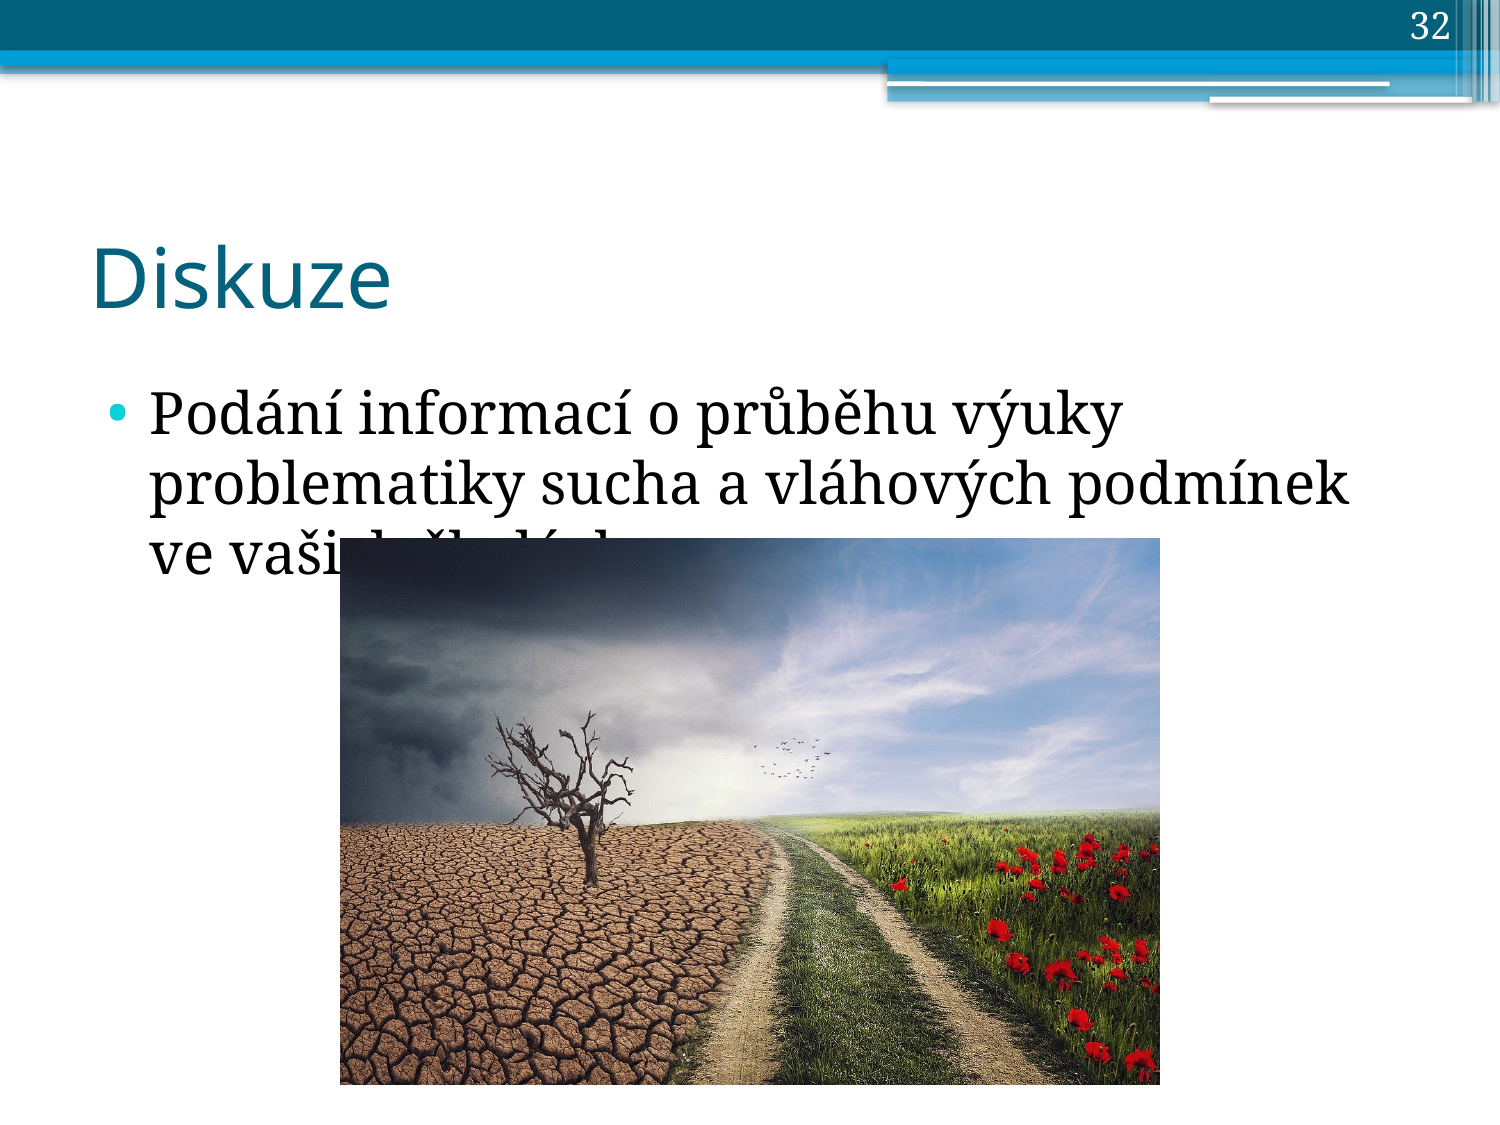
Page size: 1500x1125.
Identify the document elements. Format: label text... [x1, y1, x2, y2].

picture [340, 538, 1160, 1085]
list Podání informací o průběhu výuky problematiky sucha a vláhových podmínek ve vašich školách [75, 368, 1425, 1079]
title Diskuze [75, 187, 1425, 363]
slide_number 32 [1341, 0, 1466, 61]
